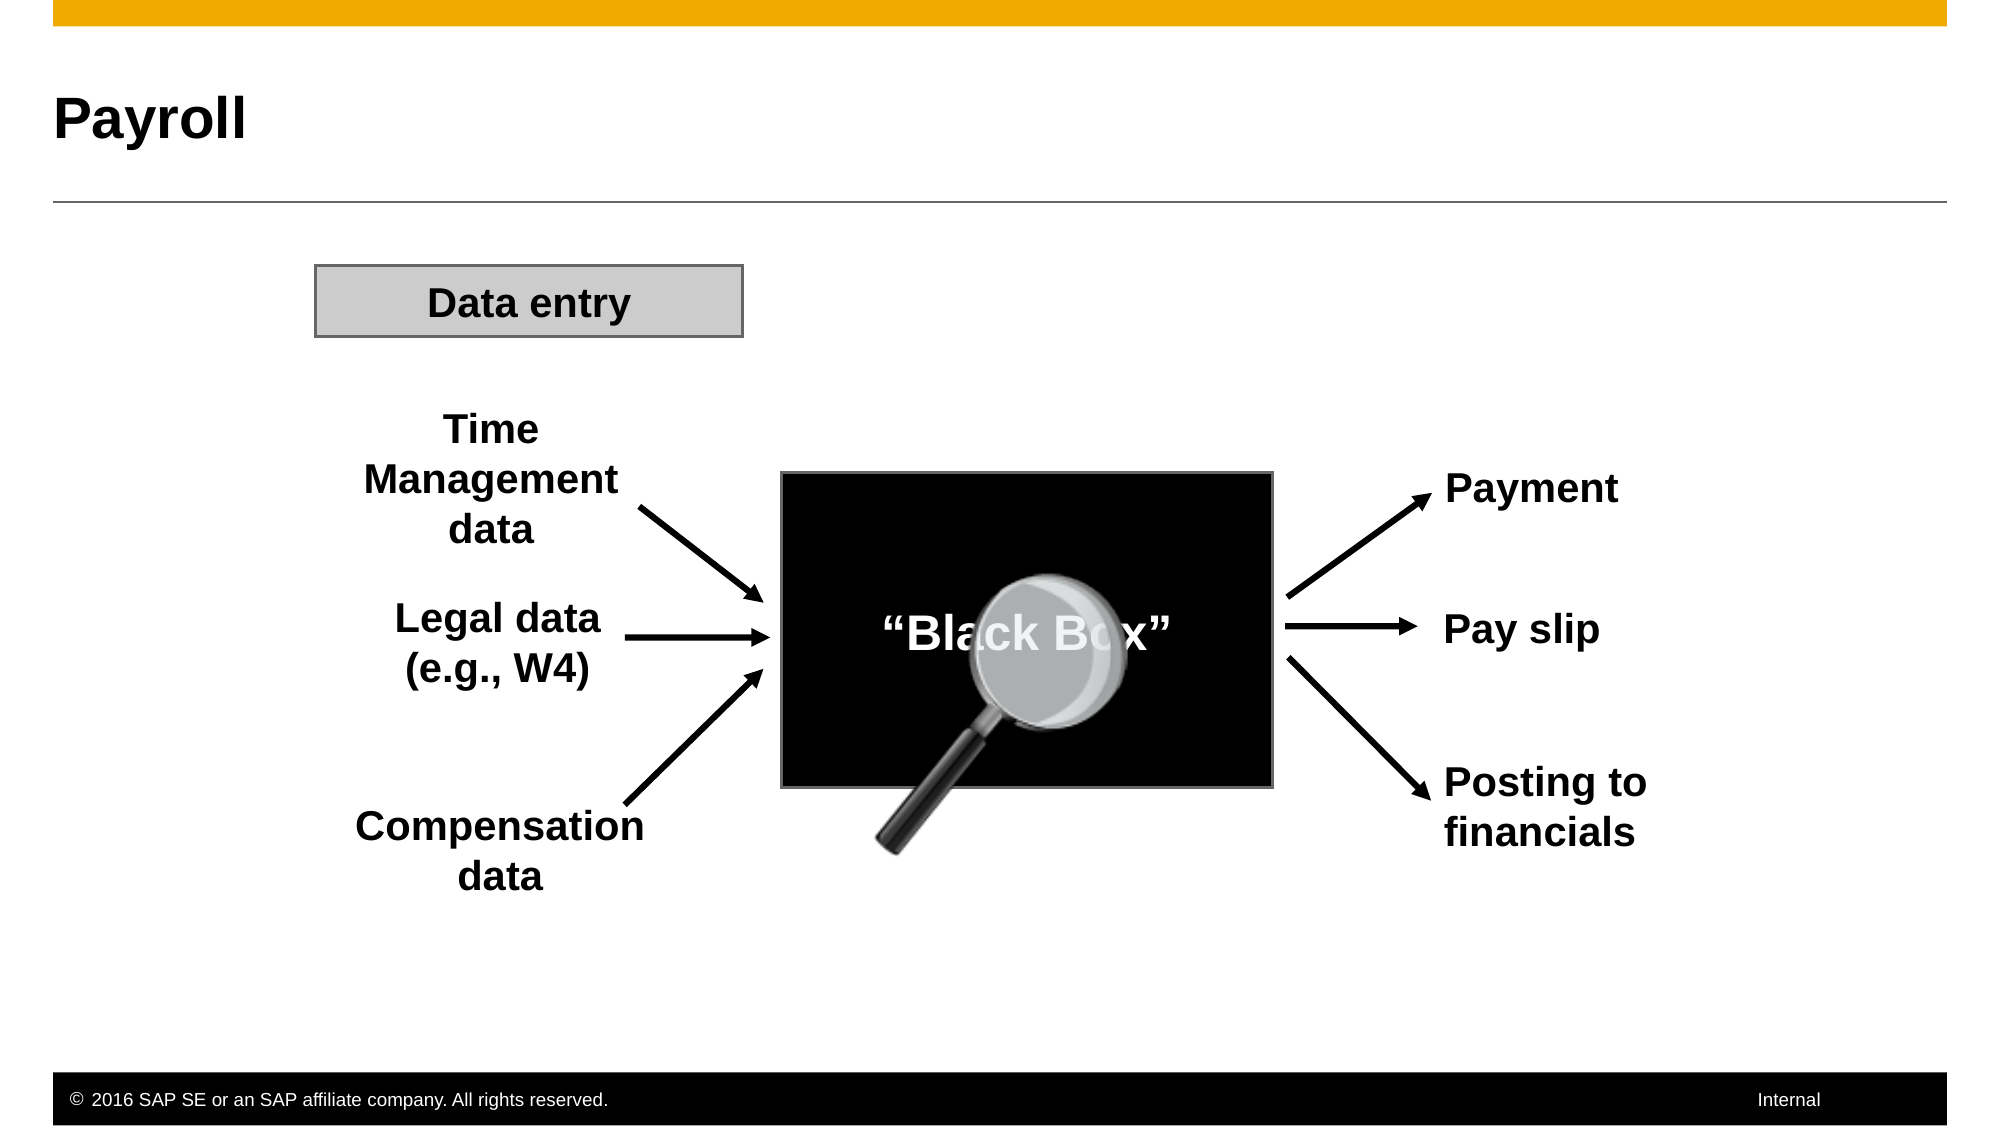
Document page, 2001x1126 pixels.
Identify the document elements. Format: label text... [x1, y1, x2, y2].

text_box Pay slip [1428, 594, 1618, 661]
text_box Compensation data [327, 790, 674, 907]
title Payroll [53, 53, 1947, 178]
text_box [333, 297, 761, 366]
picture [857, 562, 1159, 863]
text_box [1288, 657, 1432, 801]
text_box Posting to financials [1429, 747, 1678, 863]
text_box Time Management data [328, 393, 654, 569]
text_box Payment [1430, 452, 1650, 519]
text_box “Black Box” [781, 472, 1273, 788]
text_box [1285, 620, 1418, 633]
text_box Legal data (e.g., W4) [345, 582, 651, 699]
text_box [624, 631, 771, 644]
text_box Data entry [315, 265, 743, 337]
text_box [639, 506, 764, 603]
text_box [624, 668, 764, 805]
text_box [1287, 492, 1433, 598]
